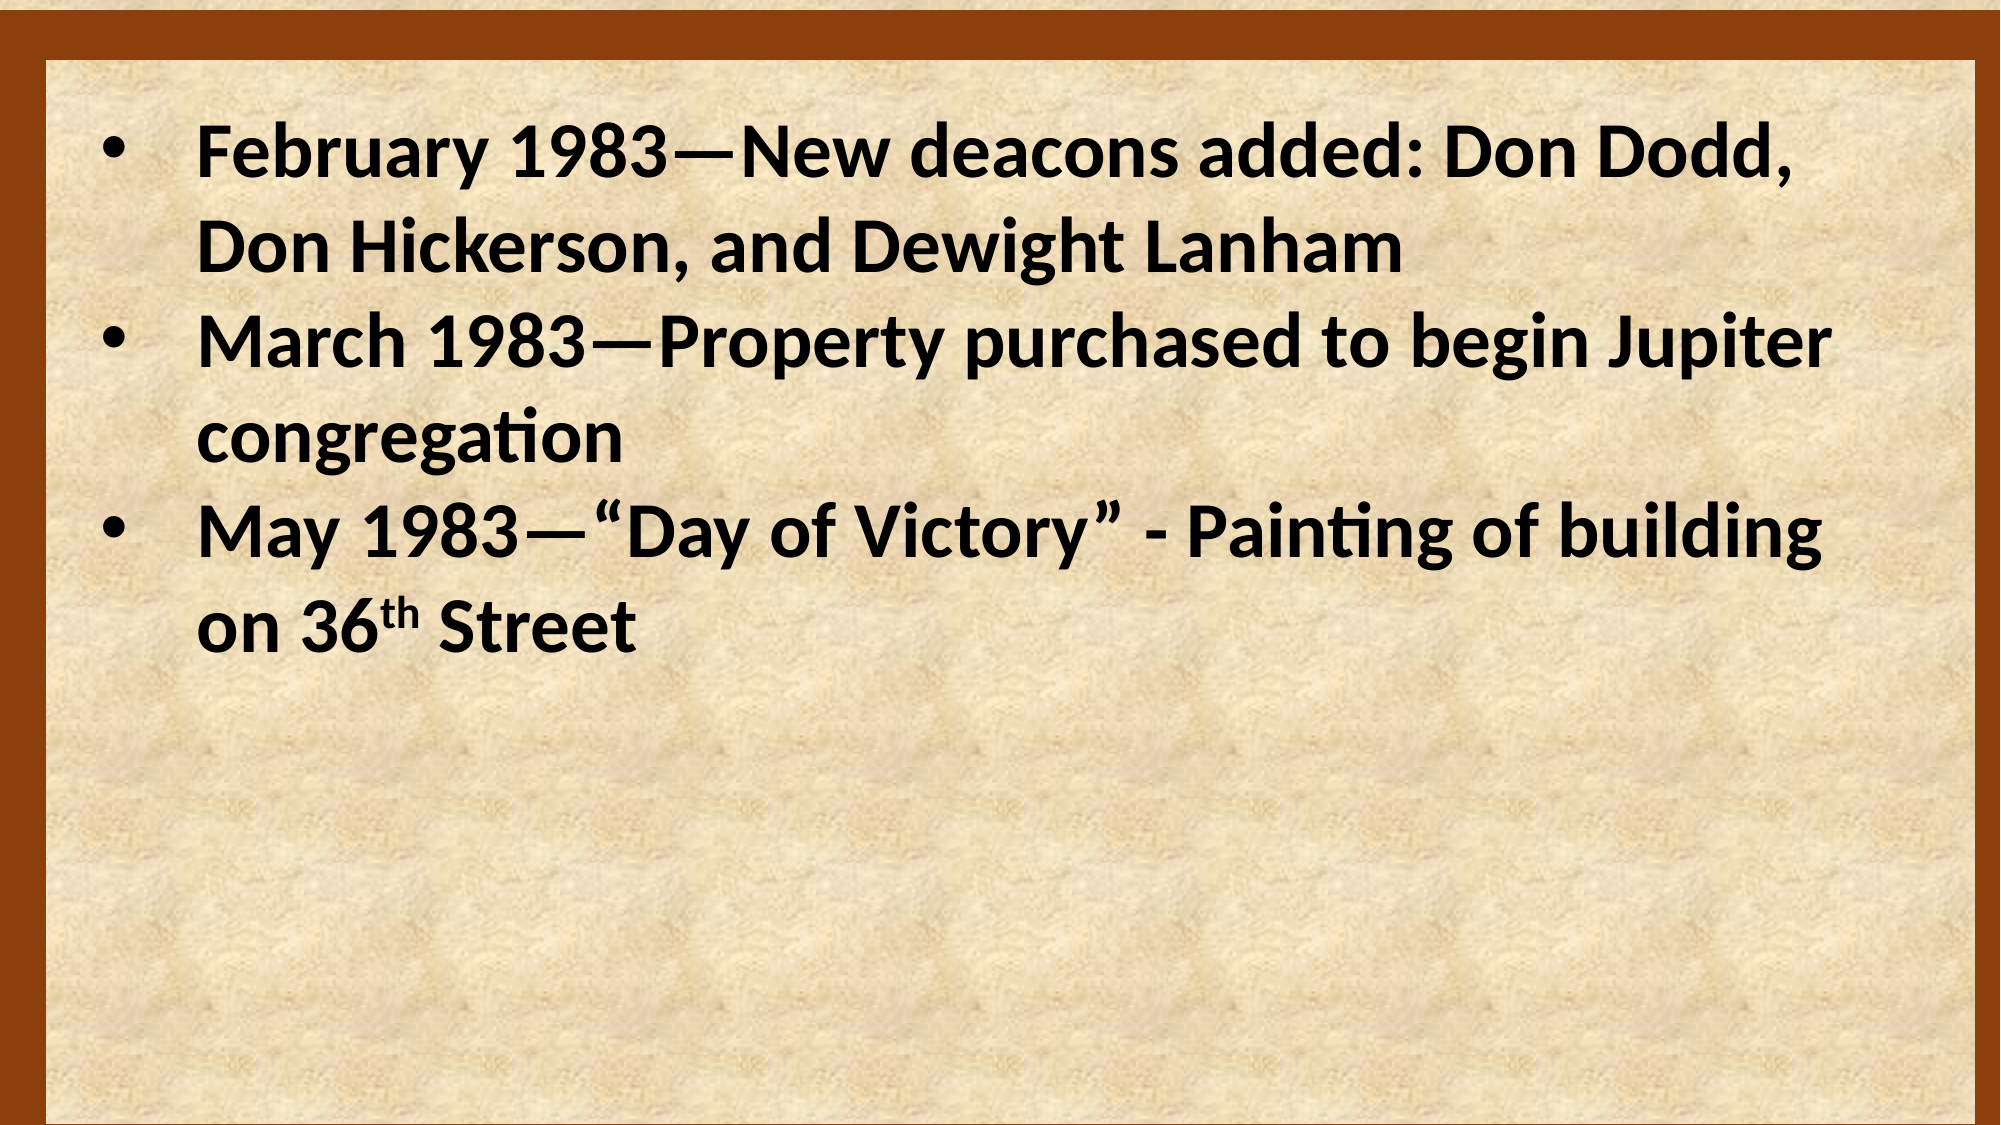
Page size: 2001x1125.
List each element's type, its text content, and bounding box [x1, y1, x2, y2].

text_box [20, 34, 2000, 1125]
picture [0, 0, 2001, 1125]
text_box February 1983—New deacons added: Don Dodd, Don Hickerson, and Dewight Lanham March 1983—Property purchased to begin Jupiter congregation May 1983—“Day of Victory” - Painting of building on 36th Street [85, 90, 1941, 676]
